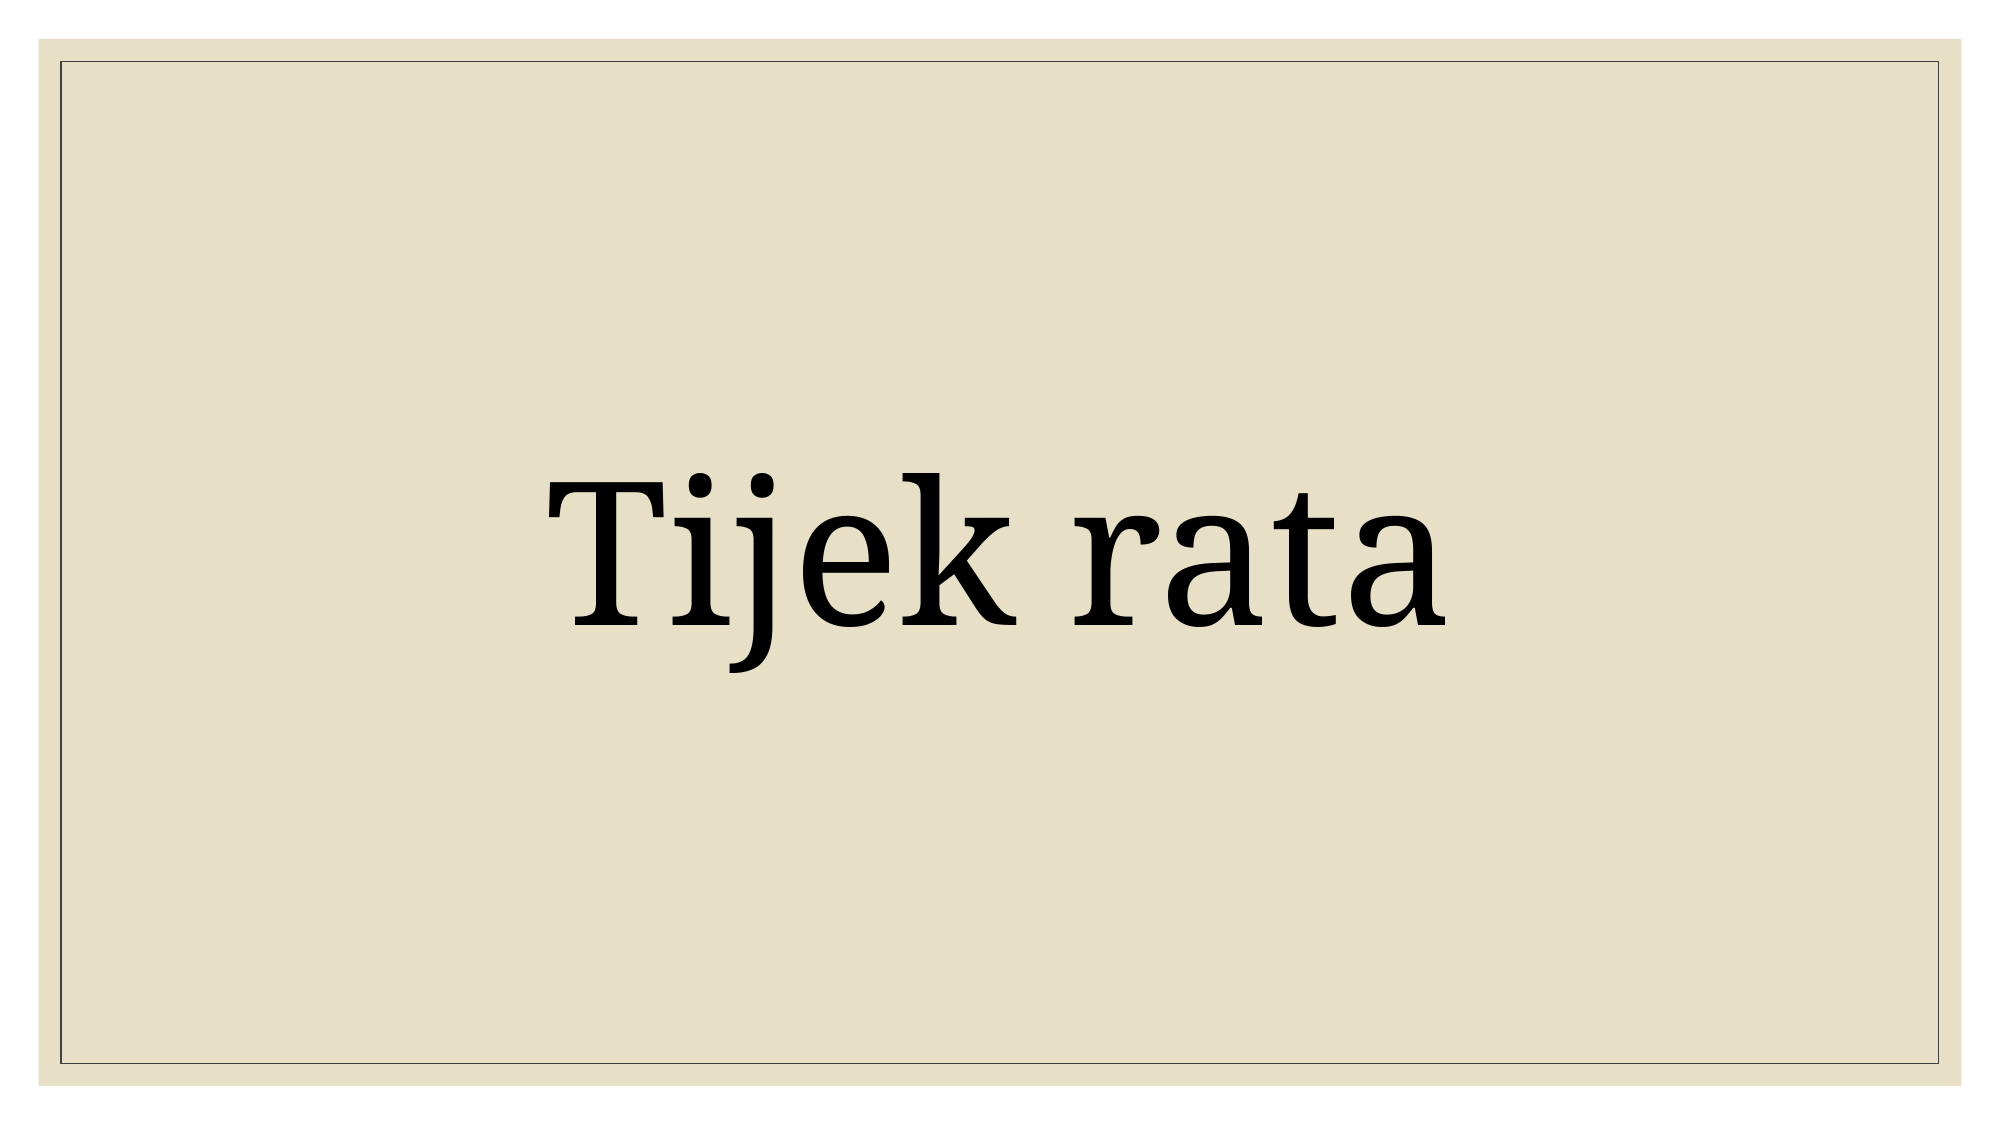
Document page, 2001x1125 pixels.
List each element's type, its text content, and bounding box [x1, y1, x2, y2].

text_box Tijek rata [79, 418, 1921, 673]
